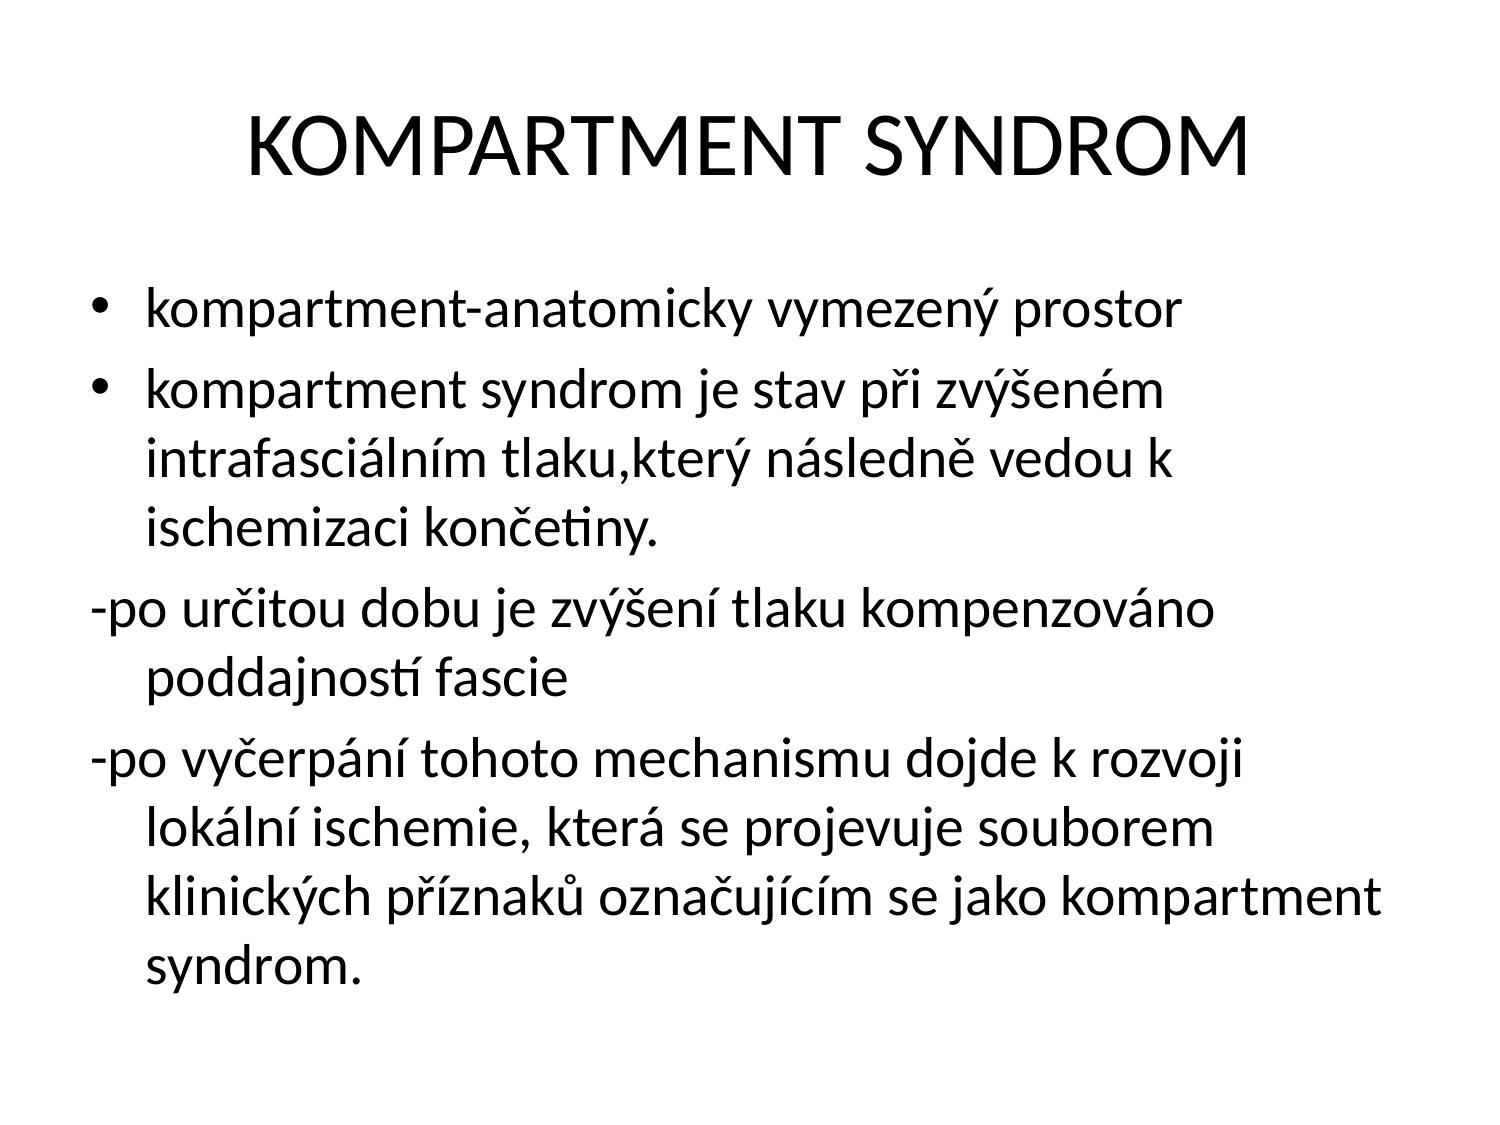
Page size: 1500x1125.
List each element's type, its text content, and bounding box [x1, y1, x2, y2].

title KOMPARTMENT SYNDROM [75, 45, 1425, 233]
list kompartment-anatomicky vymezený prostor kompartment syndrom je stav při zvýšeném intrafasciálním tlaku,který následně vedou k ischemizaci končetiny. -po určitou dobu je zvýšení tlaku kompenzováno poddajností fascie -po vyčerpání tohoto mechanismu dojde k rozvoji lokální ischemie, která se projevuje souborem klinických příznaků označujícím se jako kompartment syndrom. [75, 262, 1425, 1005]
